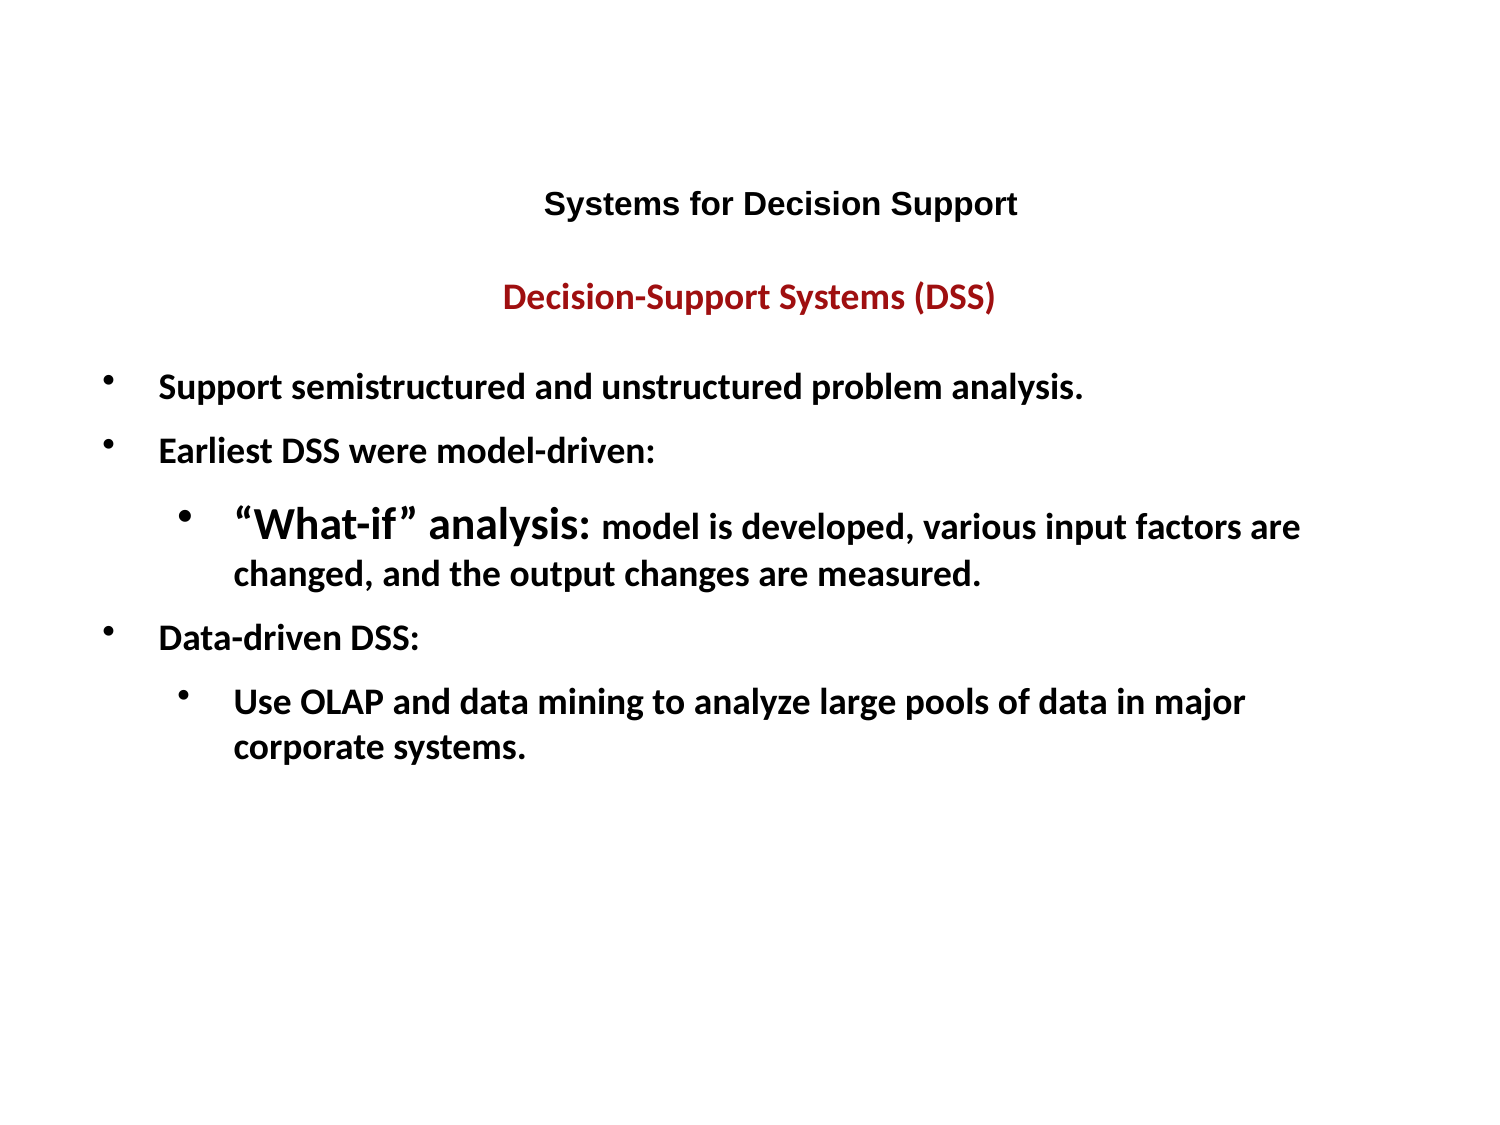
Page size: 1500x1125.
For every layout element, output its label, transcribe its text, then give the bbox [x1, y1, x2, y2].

text_box Decision-Support Systems (DSS) [112, 264, 1388, 325]
text_box Support semistructured and unstructured problem analysis. Earliest DSS were model-driven: “What-if” analysis: model is developed, various input factors are changed, and the output changes are measured. Data-driven DSS: Use OLAP and data mining to analyze large pools of data in major corporate systems. [87, 362, 1400, 1063]
text_box Systems for Decision Support [237, 174, 1325, 230]
